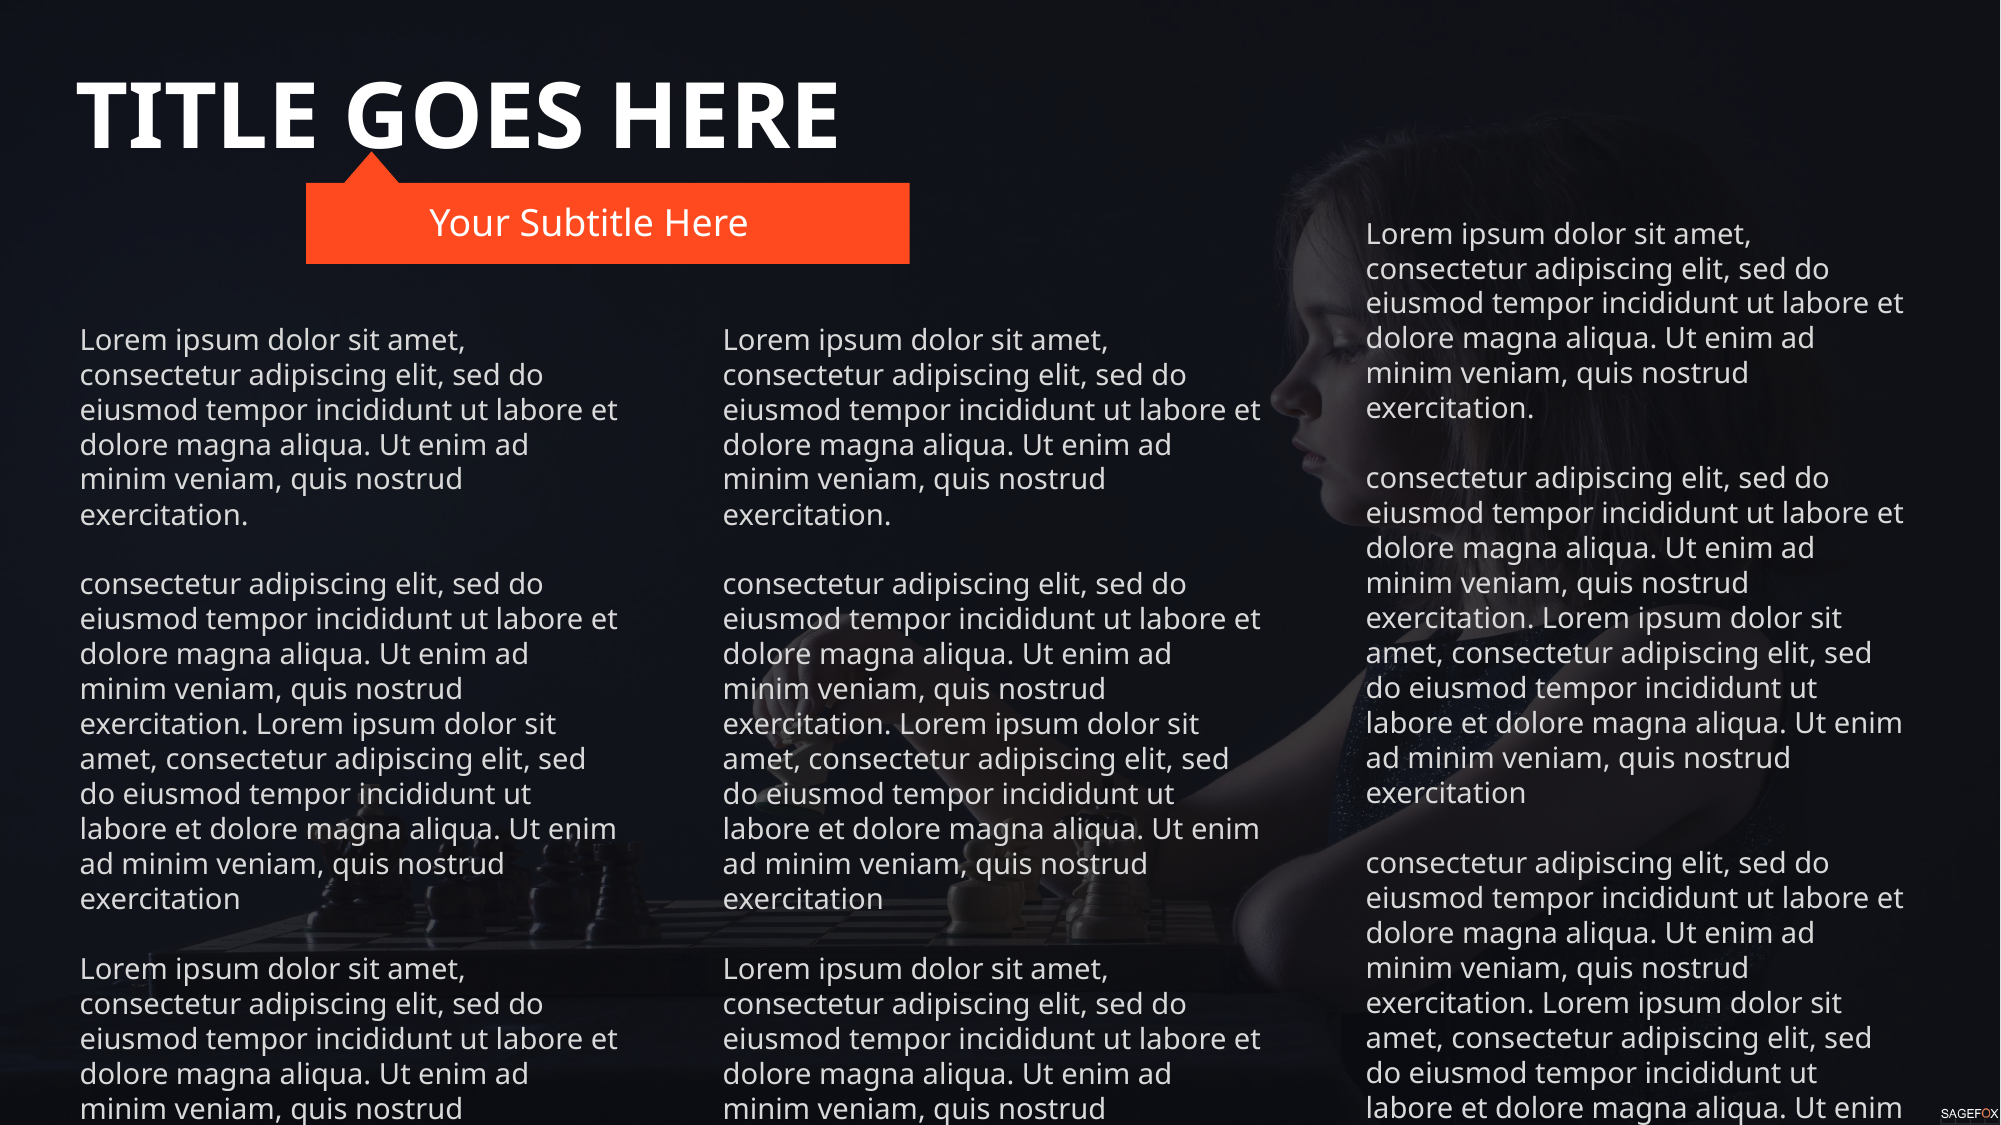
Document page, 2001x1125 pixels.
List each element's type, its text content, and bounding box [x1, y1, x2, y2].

picture [1940, 0, 2001, 1125]
text_box Lorem ipsum dolor sit amet, consectetur adipiscing elit, sed do eiusmod tempor incididunt ut labore et dolore magna aliqua. Ut enim ad minim veniam, quis nostrud exercitation. consectetur adipiscing elit, sed do eiusmod tempor incididunt ut labore et dolore magna aliqua. Ut enim ad minim veniam, quis nostrud exercitation. Lorem ipsum dolor sit amet, consectetur adipiscing elit, sed do eiusmod tempor incididunt ut labore et dolore magna aliqua. Ut enim ad minim veniam, quis nostrud exercitation Lorem ipsum dolor sit amet, consectetur adipiscing elit, sed do eiusmod tempor incididunt ut labore et dolore magna aliqua. Ut enim ad minim veniam, quis nostrud exercitation [707, 313, 1278, 1125]
text_box Lorem ipsum dolor sit amet, consectetur adipiscing elit, sed do eiusmod tempor incididunt ut labore et dolore magna aliqua. Ut enim ad minim veniam, quis nostrud exercitation. consectetur adipiscing elit, sed do eiusmod tempor incididunt ut labore et dolore magna aliqua. Ut enim ad minim veniam, quis nostrud exercitation. Lorem ipsum dolor sit amet, consectetur adipiscing elit, sed do eiusmod tempor incididunt ut labore et dolore magna aliqua. Ut enim ad minim veniam, quis nostrud exercitation Lorem ipsum dolor sit amet, consectetur adipiscing elit, sed do eiusmod tempor incididunt ut labore et dolore magna aliqua. Ut enim ad minim veniam, quis nostrud exercitation. [64, 313, 635, 1125]
text_box TITLE GOES HERE [60, 49, 965, 175]
text_box Lorem ipsum dolor sit amet, consectetur adipiscing elit, sed do eiusmod tempor incididunt ut labore et dolore magna aliqua. Ut enim ad minim veniam, quis nostrud exercitation. consectetur adipiscing elit, sed do eiusmod tempor incididunt ut labore et dolore magna aliqua. Ut enim ad minim veniam, quis nostrud exercitation. Lorem ipsum dolor sit amet, consectetur adipiscing elit, sed do eiusmod tempor incididunt ut labore et dolore magna aliqua. Ut enim ad minim veniam, quis nostrud exercitation consectetur adipiscing elit, sed do eiusmod tempor incididunt ut labore et dolore magna aliqua. Ut enim ad minim veniam, quis nostrud exercitation. Lorem ipsum dolor sit amet, consectetur adipiscing elit, sed do eiusmod tempor incididunt ut labore et dolore magna aliqua. Ut enim ad minim veniam, quis nostrud exercitation [1350, 207, 1921, 1125]
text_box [306, 151, 910, 264]
